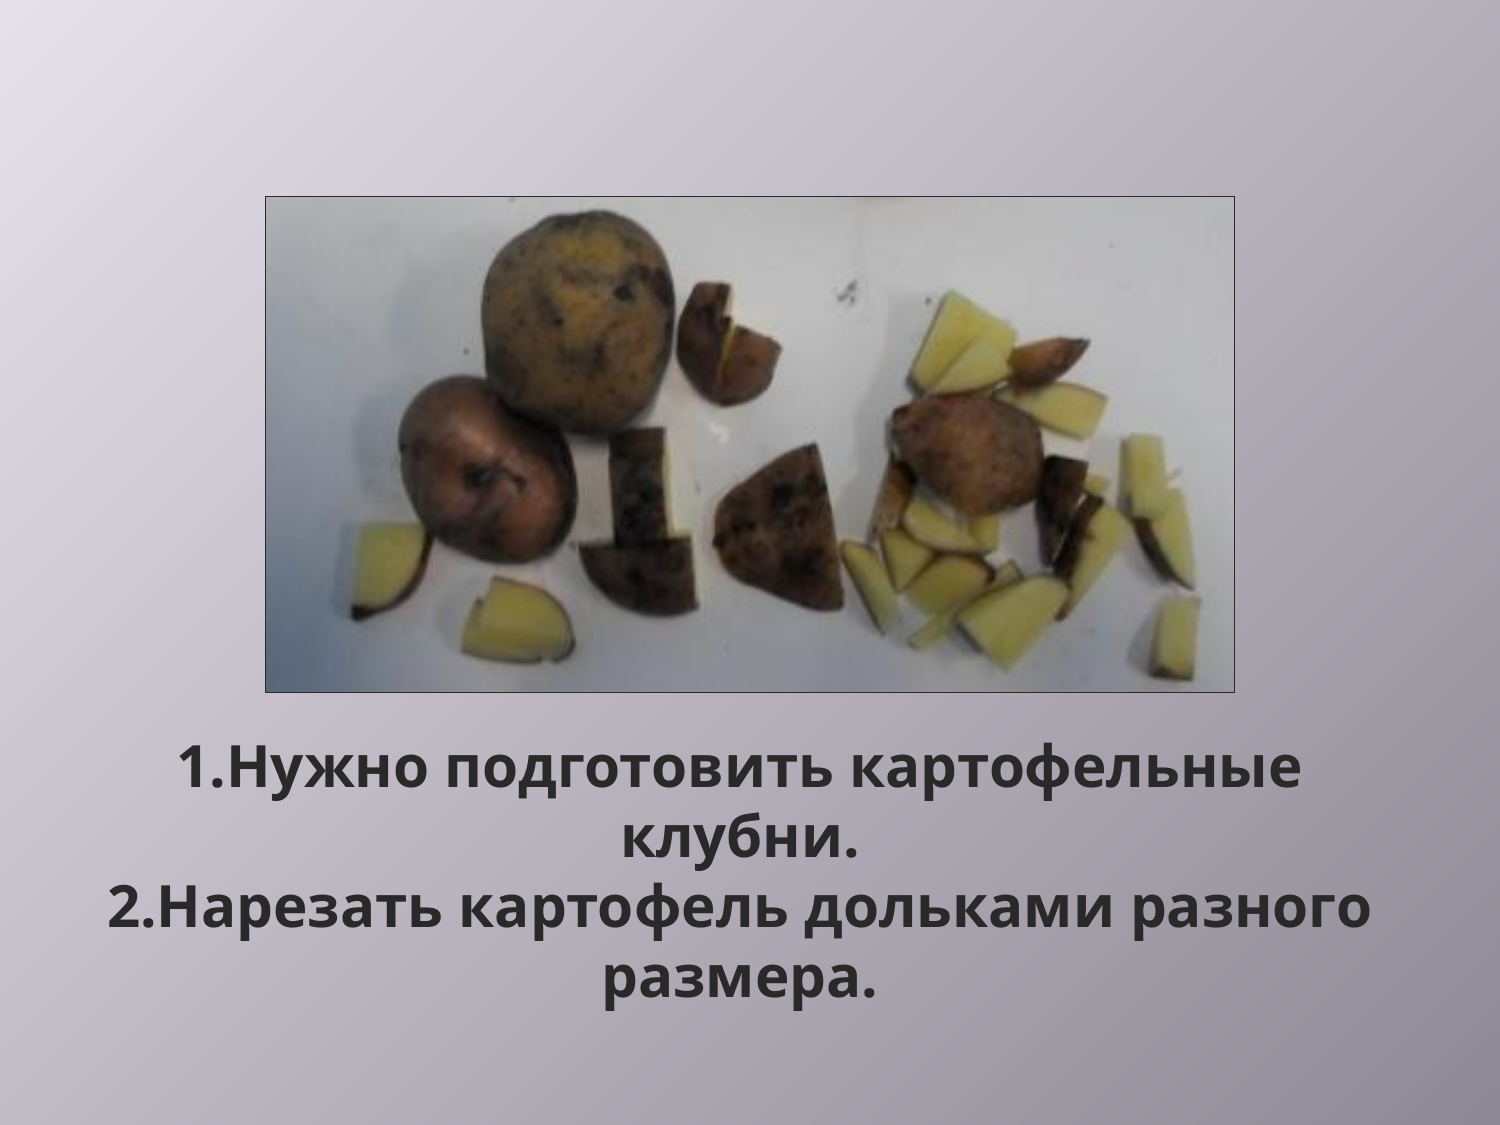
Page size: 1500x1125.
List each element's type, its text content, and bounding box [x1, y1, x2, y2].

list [265, 196, 1235, 693]
title 1.Нужно подготовить картофельные клубни. 2.Нарезать картофель дольками разного размера. [64, 775, 1415, 963]
